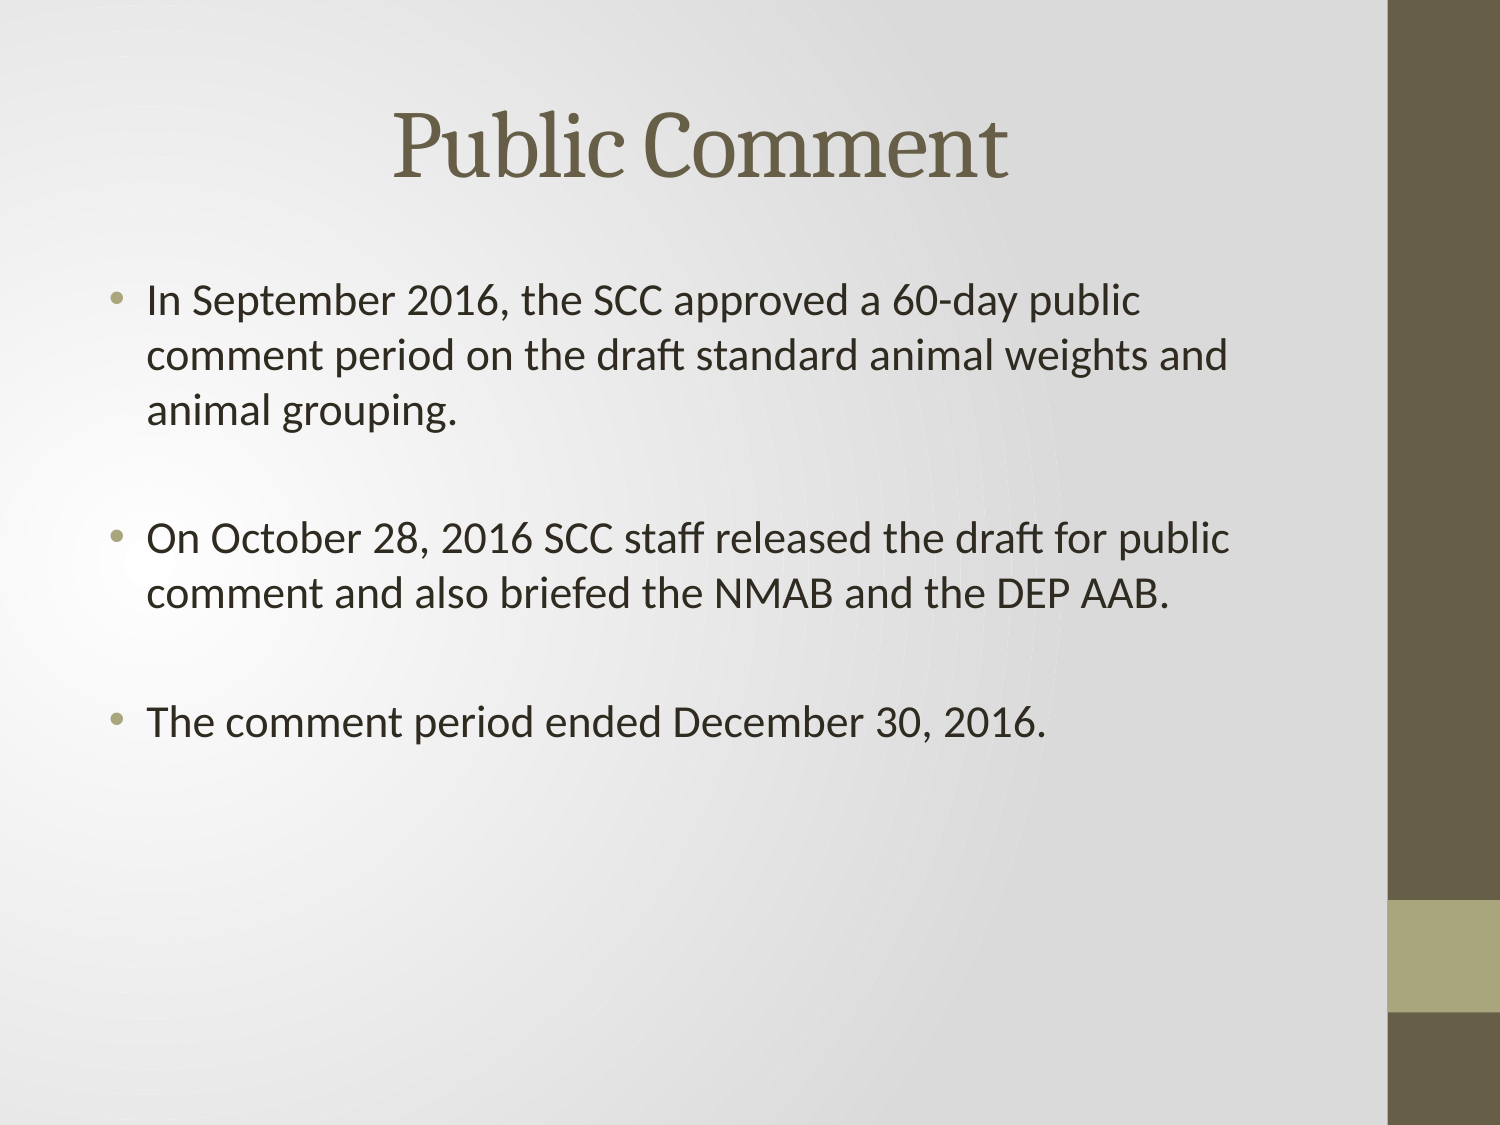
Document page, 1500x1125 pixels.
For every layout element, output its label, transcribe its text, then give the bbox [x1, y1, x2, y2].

title Public Comment [75, 45, 1325, 233]
list In September 2016, the SCC approved a 60-day public comment period on the draft standard animal weights and animal grouping. On October 28, 2016 SCC staff released the draft for public comment and also briefed the NMAB and the DEP AAB. The comment period ended December 30, 2016. [75, 262, 1325, 1050]
